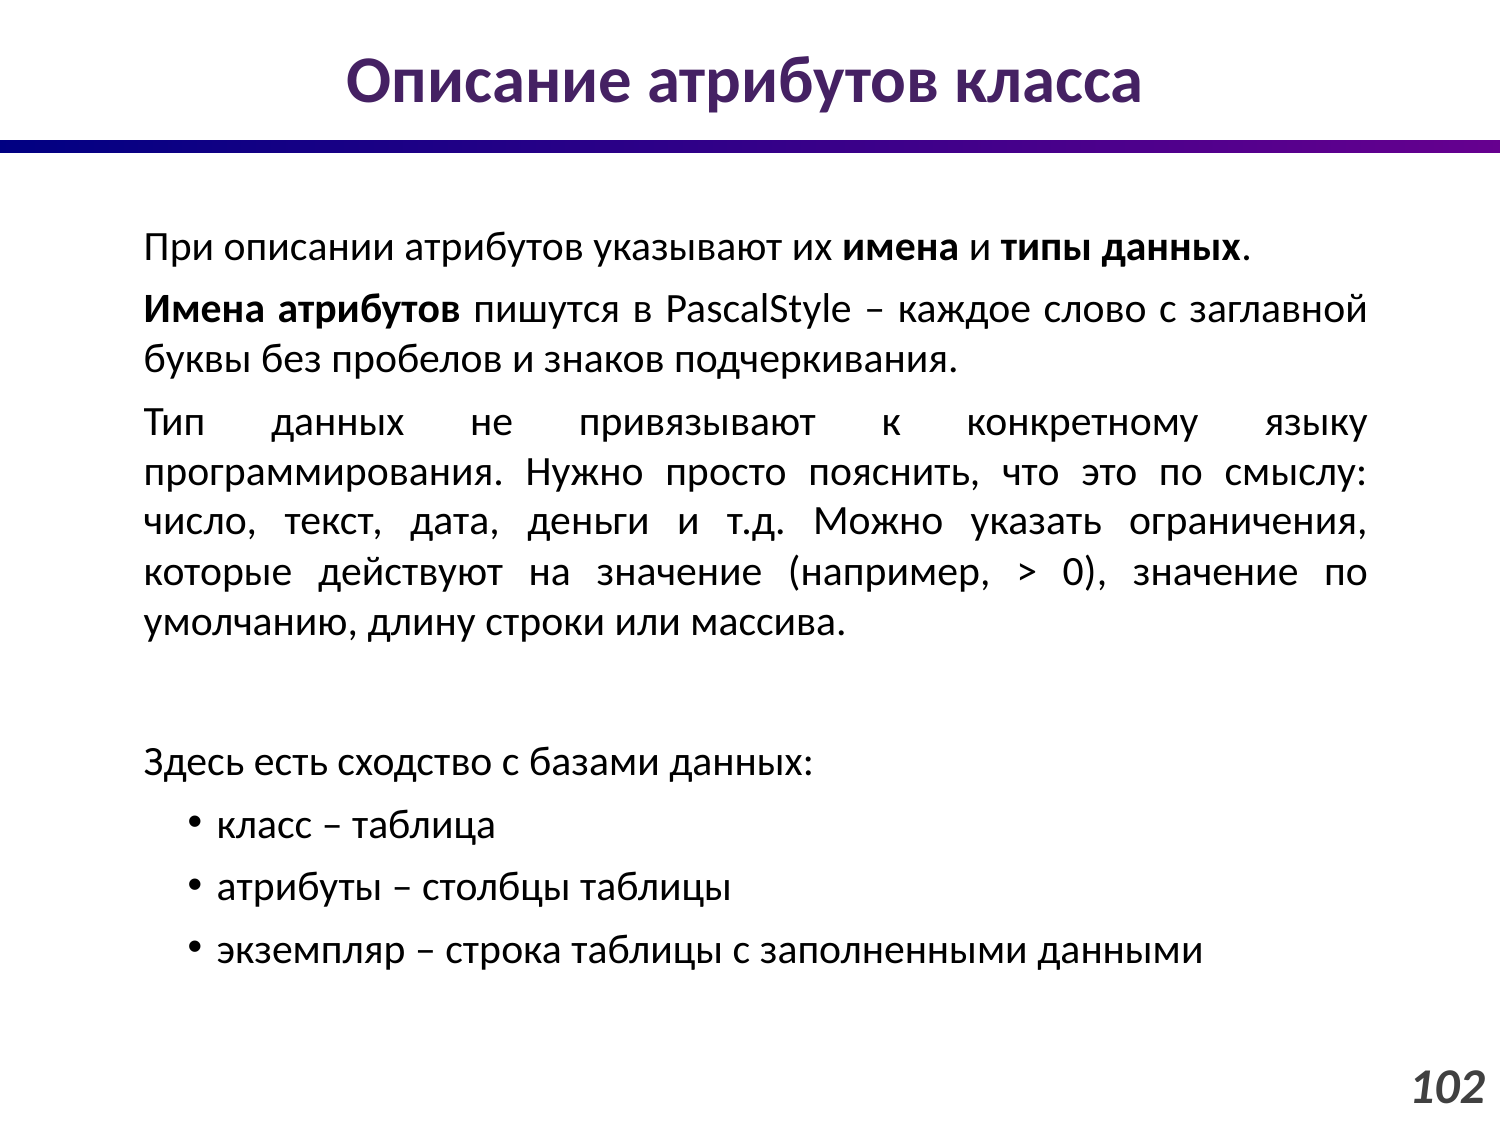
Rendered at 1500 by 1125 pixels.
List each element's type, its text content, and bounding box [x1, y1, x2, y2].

title Описание атрибутов класса [70, 0, 1421, 153]
text_box Здесь есть сходство с базами данных: класс – таблица атрибуты – столбцы таблицы экземпляр – строка таблицы с заполненными данными [128, 726, 1372, 979]
text_box При описании атрибутов указывают их имена и типы данных. Имена атрибутов пишутся в PascalStyle – каждое слово с заглавной буквы без пробелов и знаков подчеркивания. Тип данных не привязывают к конкретному языку программирования. Нужно просто пояснить, что это по смыслу: число, текст, дата, деньги и т.д. Можно указать ограничения, которые действуют на значение (например, > 0), значение по умолчанию, длину строки или массива. [128, 210, 1383, 651]
slide_number 102 [1359, 1042, 1500, 1125]
